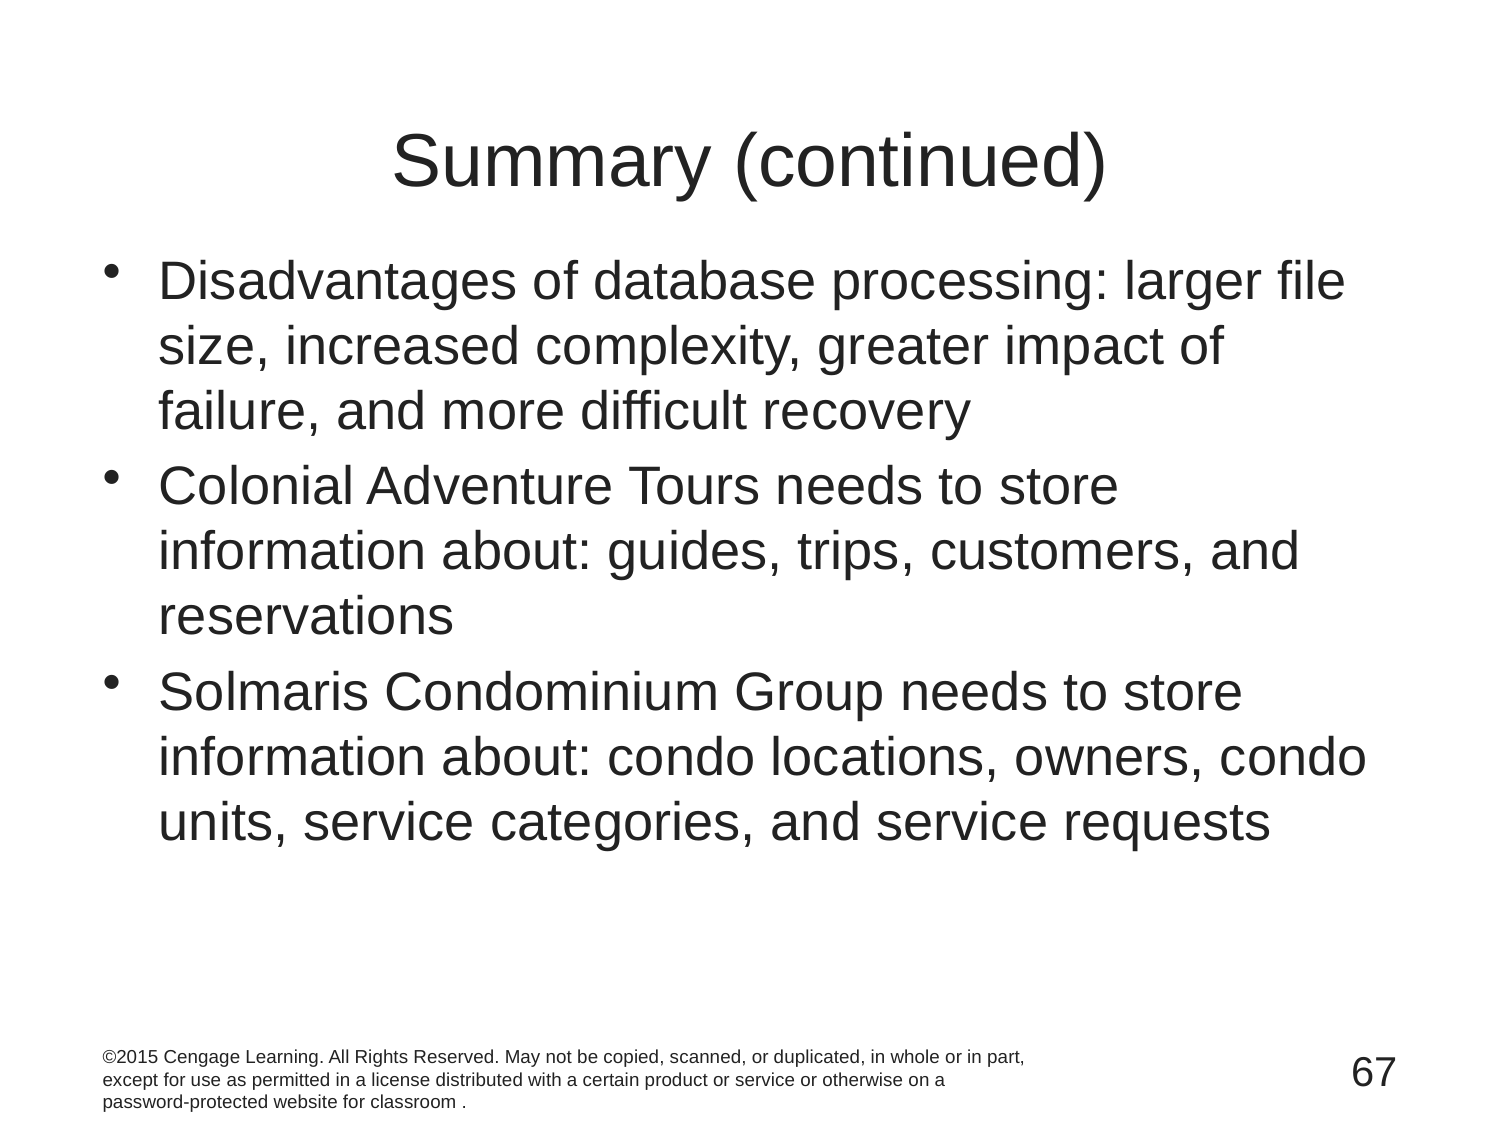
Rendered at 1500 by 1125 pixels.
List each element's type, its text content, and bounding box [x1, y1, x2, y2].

footer ©2015 Cengage Learning. All Rights Reserved. May not be copied, scanned, or duplicated, in whole or in part, except for use as permitted in a license distributed with a certain product or service or otherwise on a password-protected website for classroom . [87, 1037, 1051, 1101]
list Disadvantages of database processing: larger file size, increased complexity, greater impact of failure, and more difficult recovery Colonial Adventure Tours needs to store information about: guides, trips, customers, and reservations Solmaris Condominium Group needs to store information about: condo locations, owners, condo units, service categories, and service requests [87, 237, 1413, 988]
slide_number 67 [1074, 1037, 1413, 1101]
title Summary (continued) [87, 62, 1413, 237]
